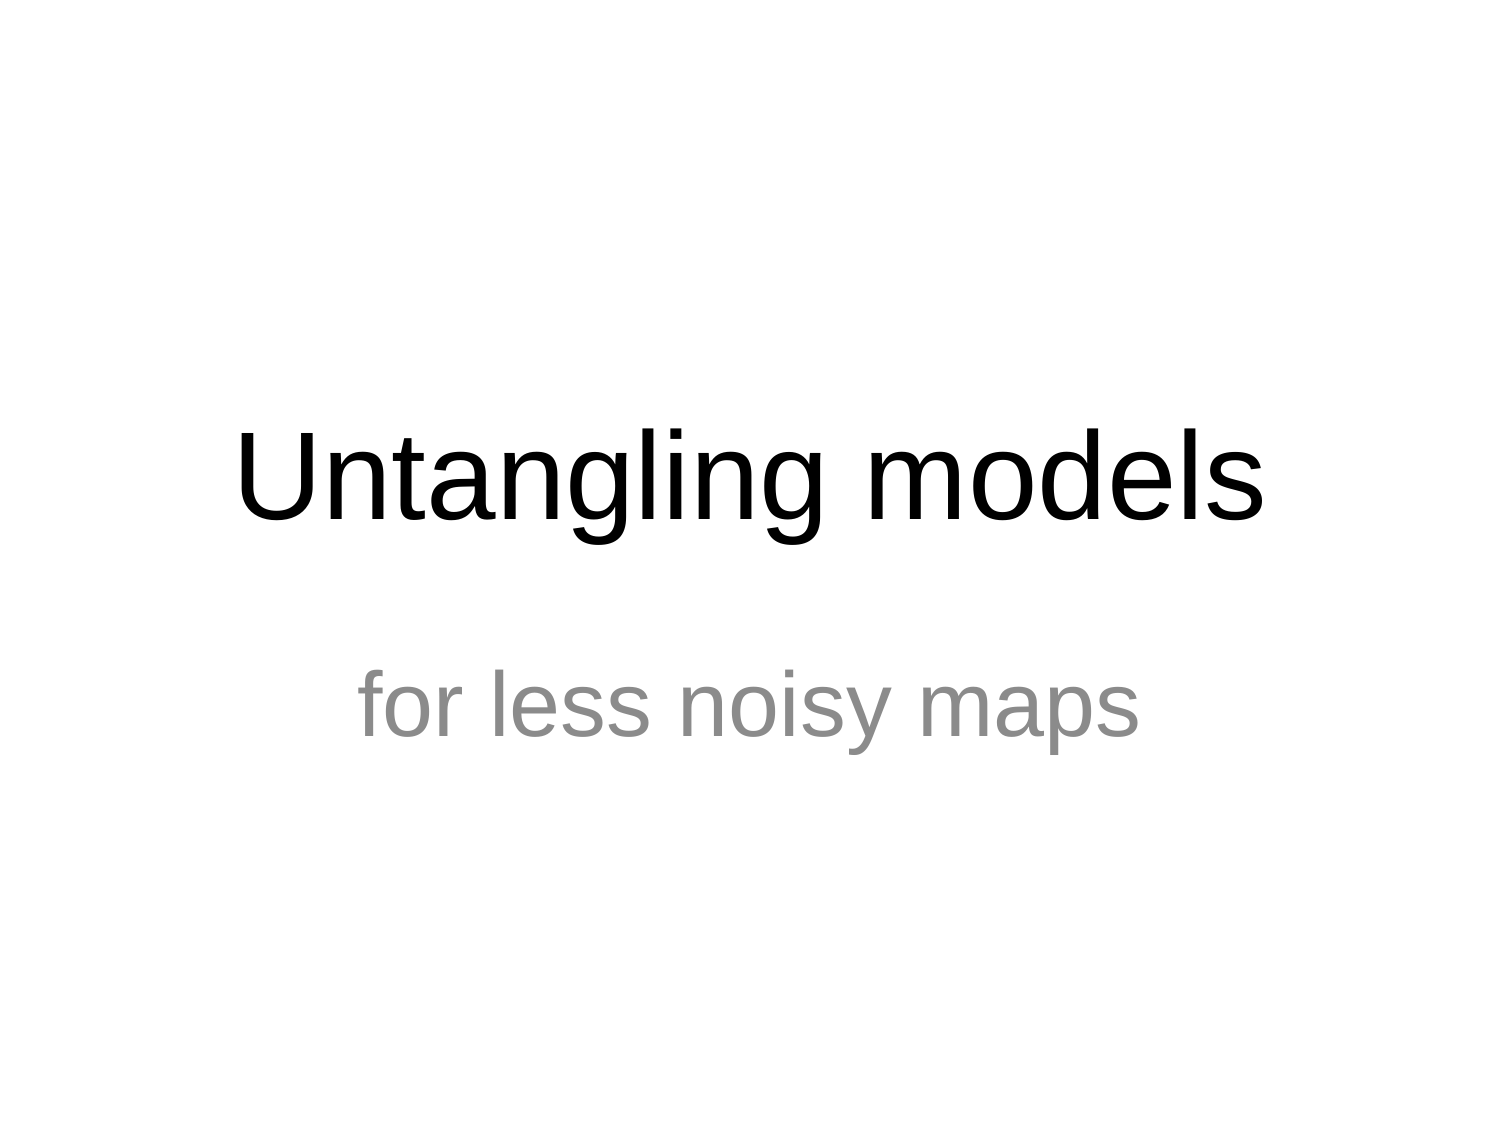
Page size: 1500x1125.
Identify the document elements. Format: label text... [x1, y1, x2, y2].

subtitle for less noisy maps [225, 637, 1275, 925]
title Untangling models [112, 349, 1388, 591]
